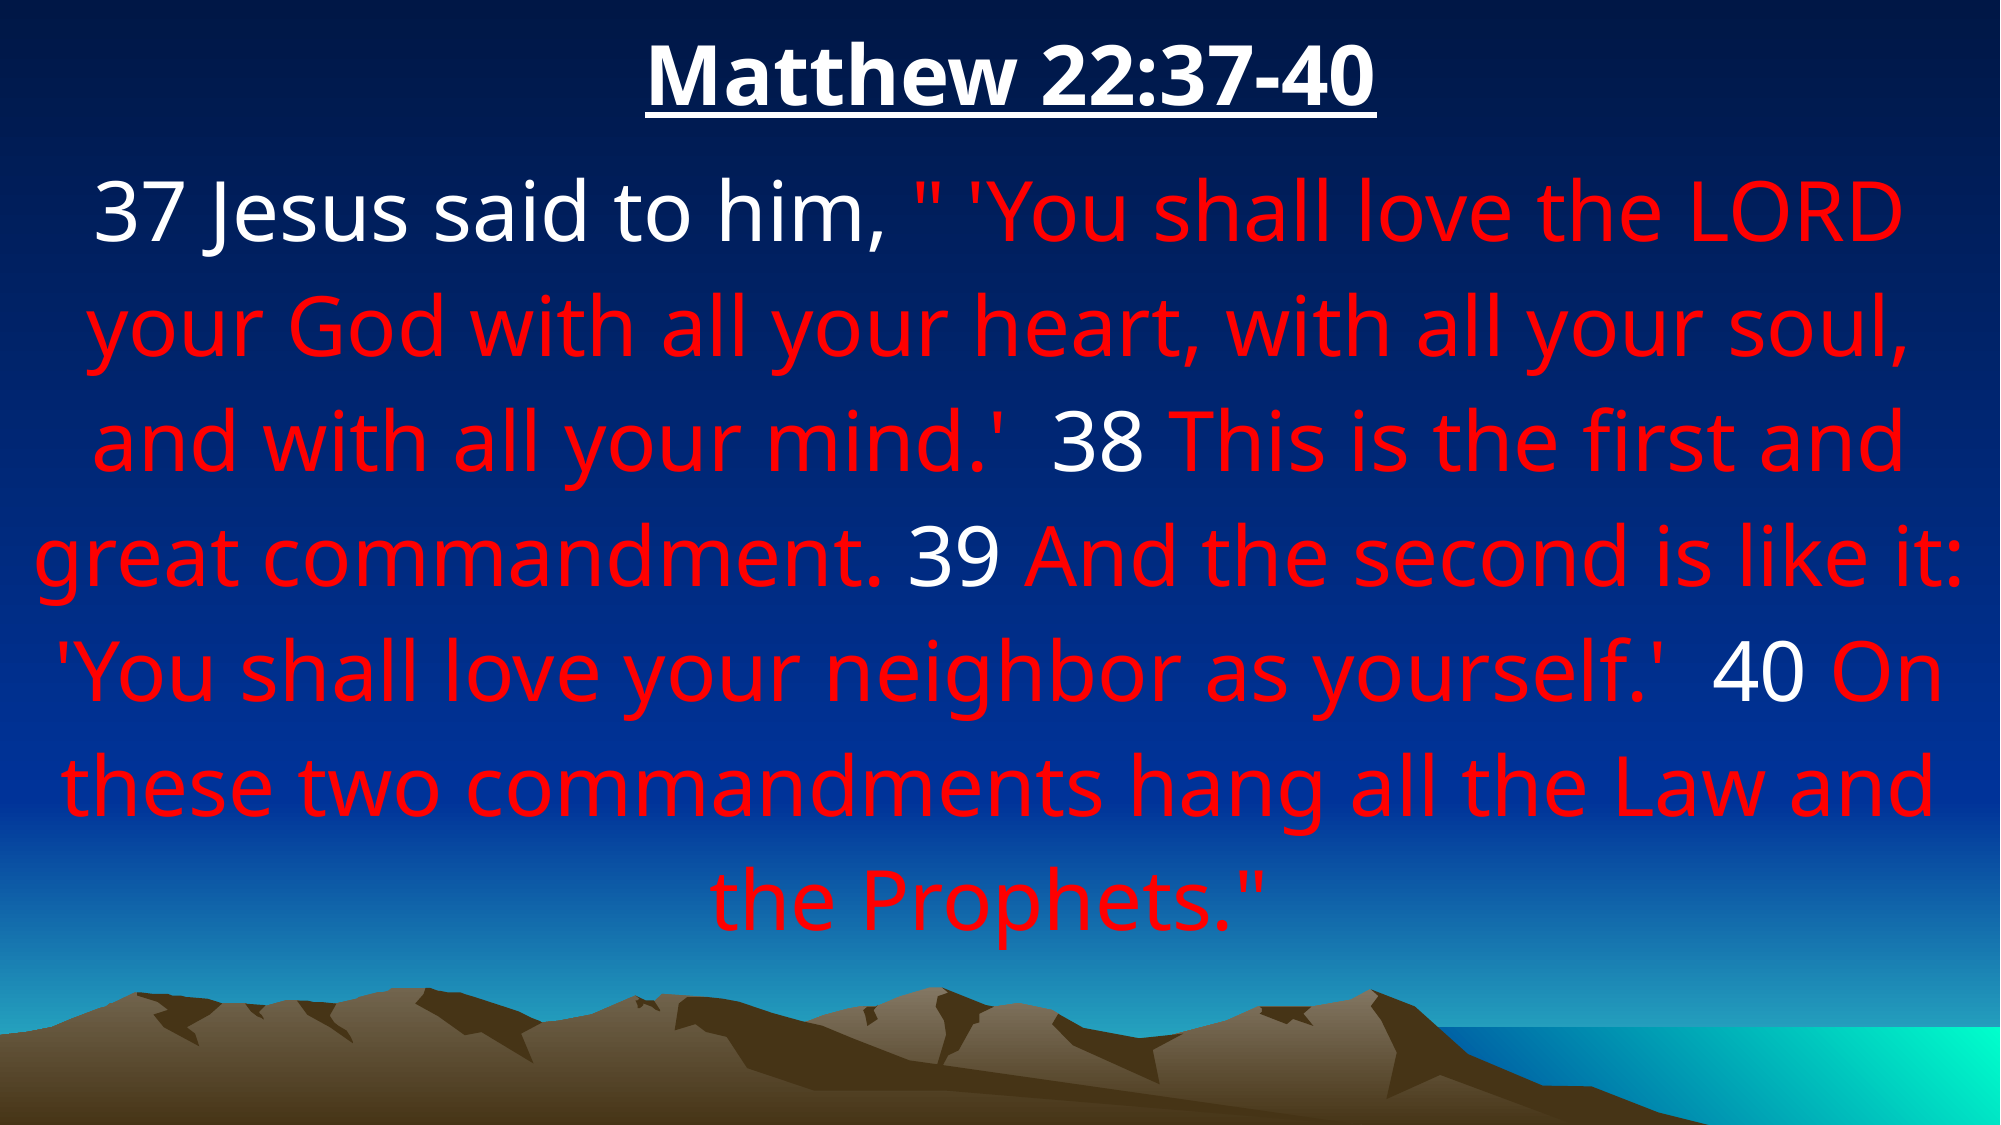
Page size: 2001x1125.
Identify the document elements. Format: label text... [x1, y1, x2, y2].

text_box Matthew 22:37-40 37 Jesus said to him, " 'You shall love the LORD your God with all your heart, with all your soul, and with all your mind.' 38 This is the first and great commandment. 39 And the second is like it: 'You shall love your neighbor as yourself.' 40 On these two commandments hang all the Law and the Prophets." [0, 0, 2000, 900]
